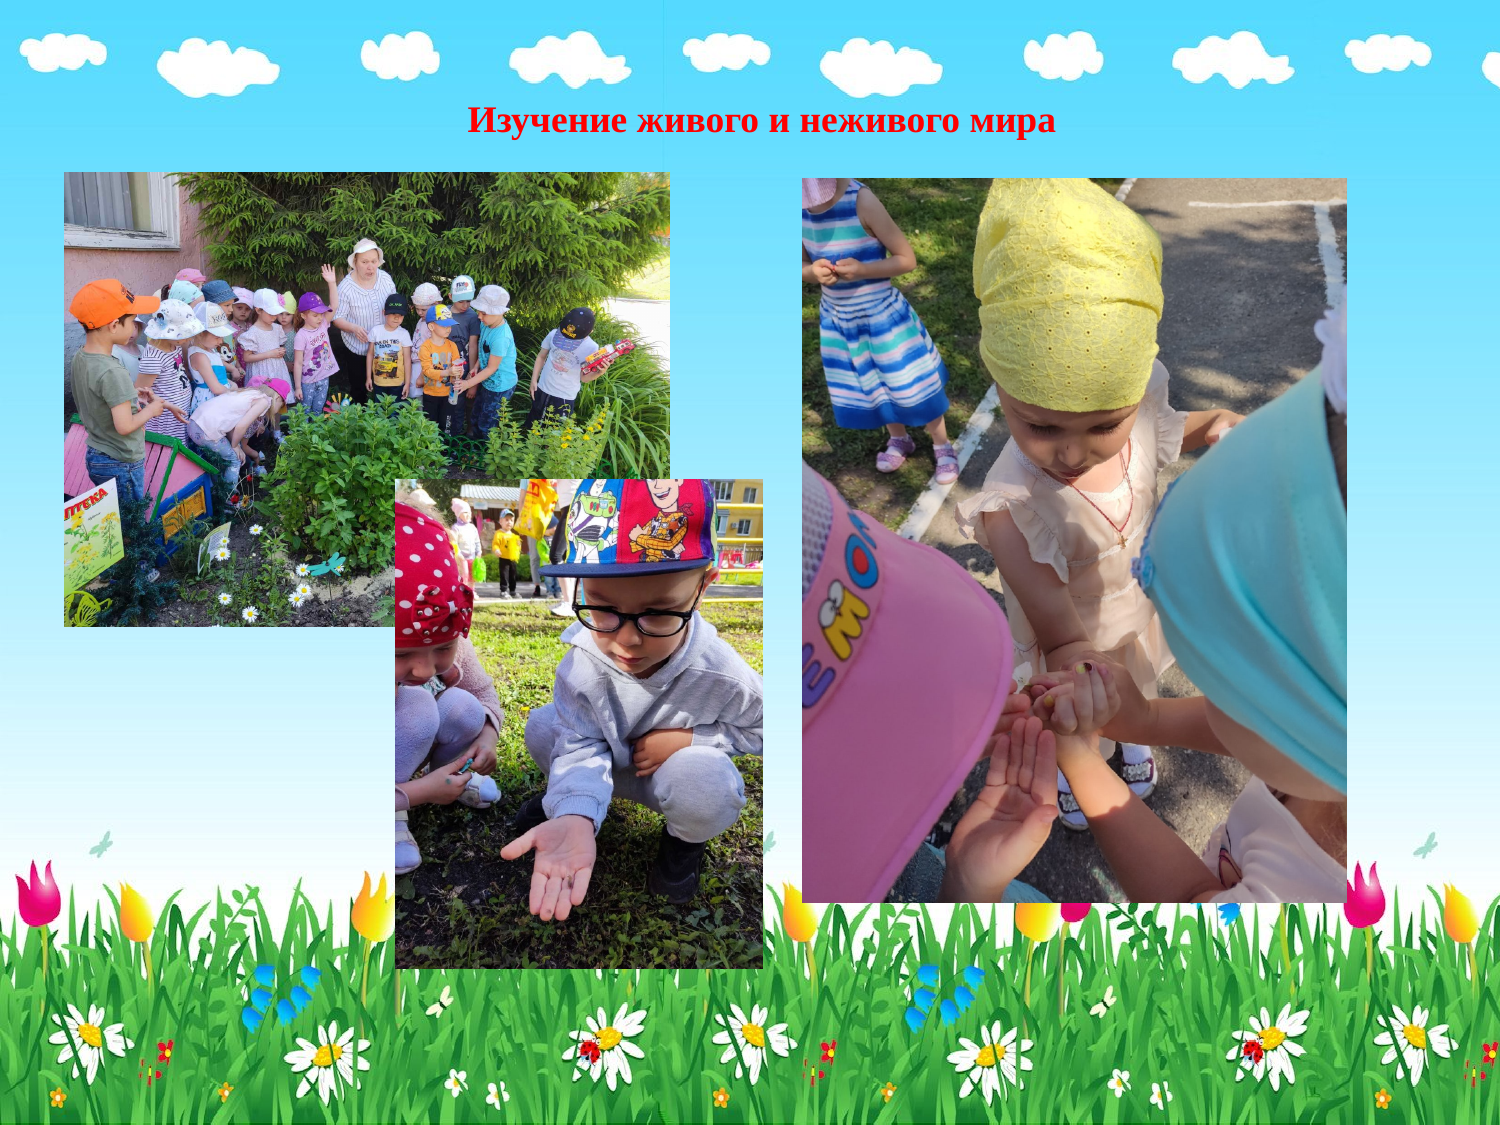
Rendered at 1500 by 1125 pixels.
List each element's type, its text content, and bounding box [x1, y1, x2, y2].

picture [0, 0, 1500, 1125]
text_box Изучение живого и неживого мира [452, 87, 1072, 148]
